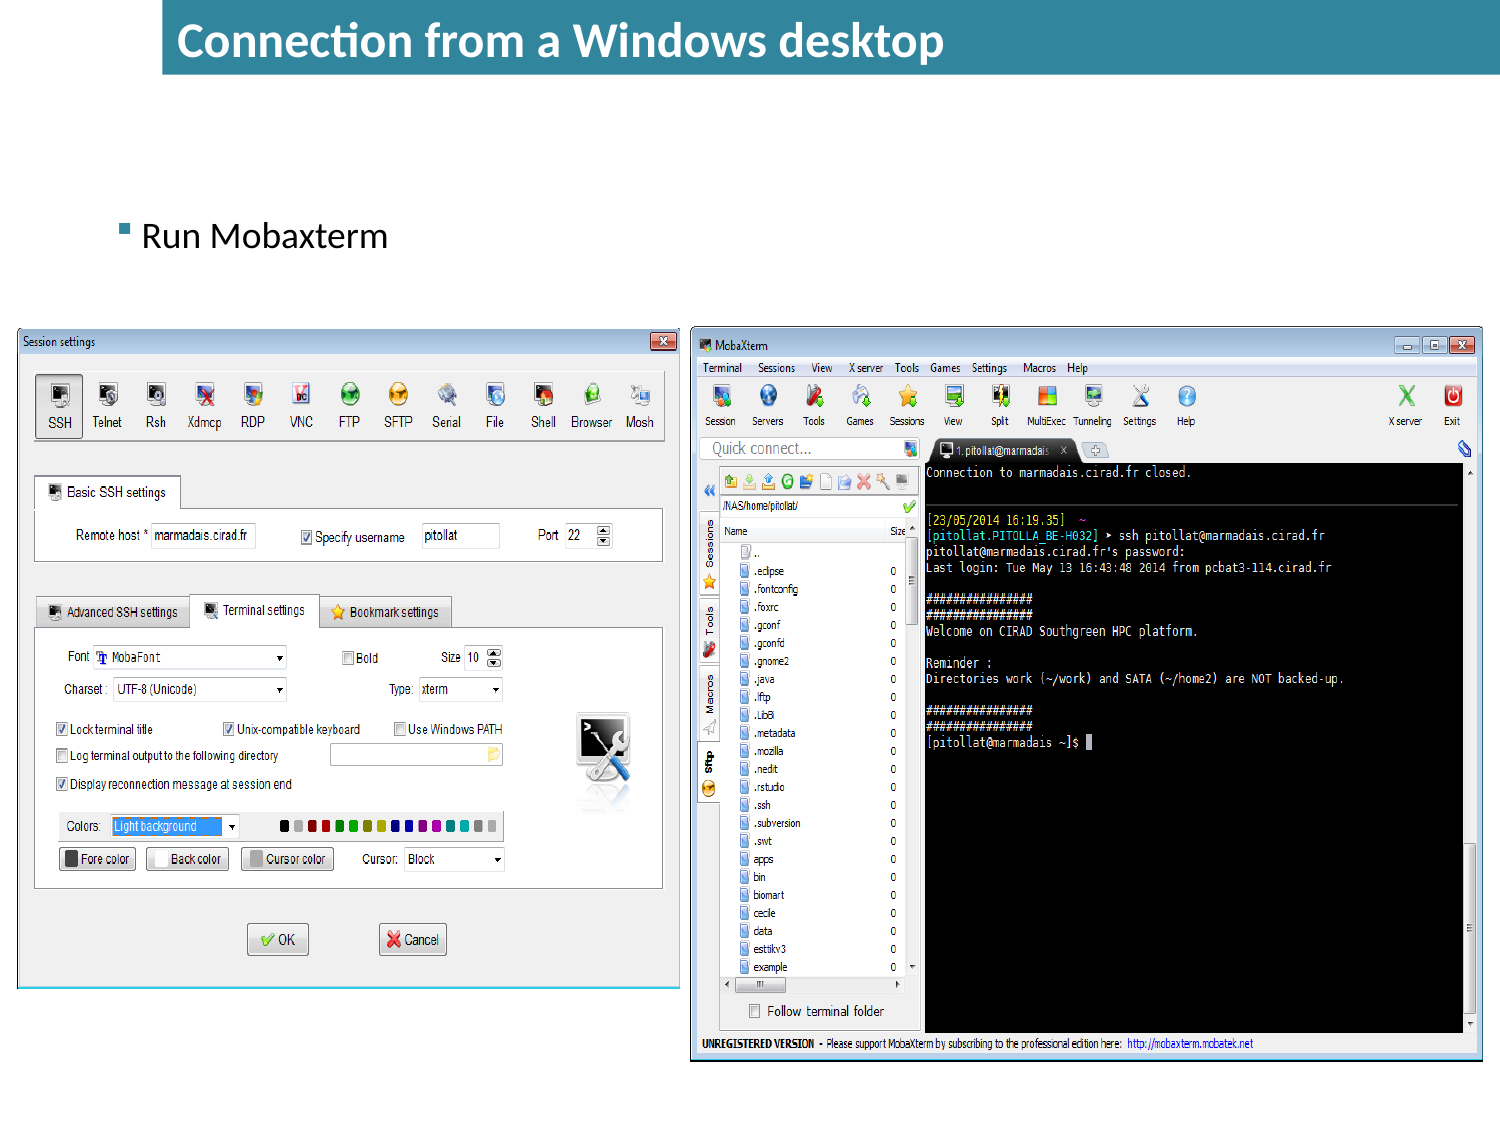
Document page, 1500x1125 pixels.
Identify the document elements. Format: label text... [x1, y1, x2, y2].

picture [690, 325, 1483, 1062]
picture [17, 328, 680, 990]
text_box Run Mobaxterm [101, 113, 1415, 331]
text_box Connection from a Windows desktop [162, 0, 1500, 75]
